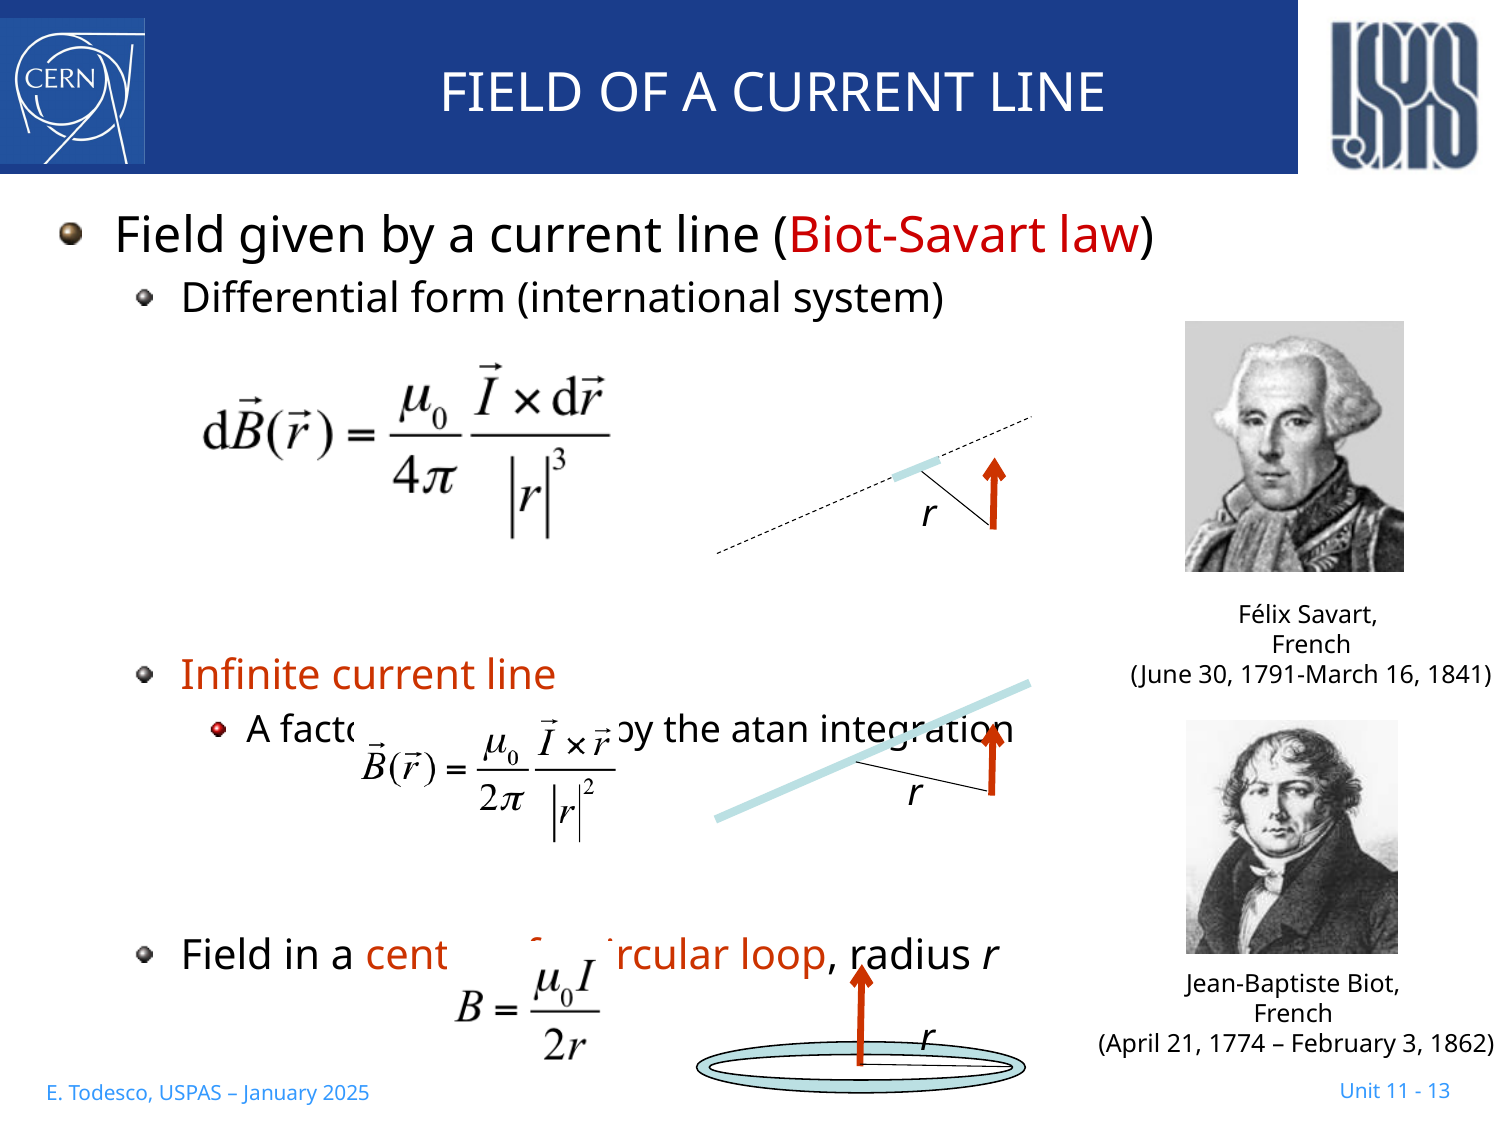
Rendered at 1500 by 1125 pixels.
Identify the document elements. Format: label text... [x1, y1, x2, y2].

text_box Jean-Baptiste Biot, French (April 21, 1774 – February 3, 1862) [1077, 959, 1500, 1065]
list Field given by a current line (Biot-Savart law) Differential form (international system) Infinite current line A factor two is given by the atan integration Field in a centre of a circular loop, radius r [43, 195, 1447, 522]
picture [133, 663, 153, 683]
picture [1298, 1, 1500, 187]
picture [133, 943, 153, 963]
slide_number Unit 11 - 13 [842, 1070, 1466, 1125]
picture [133, 286, 153, 306]
picture [1185, 321, 1404, 572]
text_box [716, 416, 1032, 554]
text_box Félix Savart, French (June 30, 1791-March 16, 1841) [1109, 591, 1500, 696]
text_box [696, 963, 1026, 1094]
title FIELD OF A CURRENT LINE [143, 15, 1404, 165]
picture [0, 18, 143, 164]
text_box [715, 682, 1031, 822]
picture [208, 719, 226, 737]
list Field given by a current line (Biot-Savart law) Differential form (international system) Infinite current line A factor two is given by the atan integration Field in a centre of a circular loop, radius r [43, 523, 1447, 1055]
picture [193, 351, 626, 550]
picture [447, 940, 617, 1068]
picture [1185, 720, 1398, 954]
picture [354, 710, 620, 849]
picture [58, 221, 82, 245]
